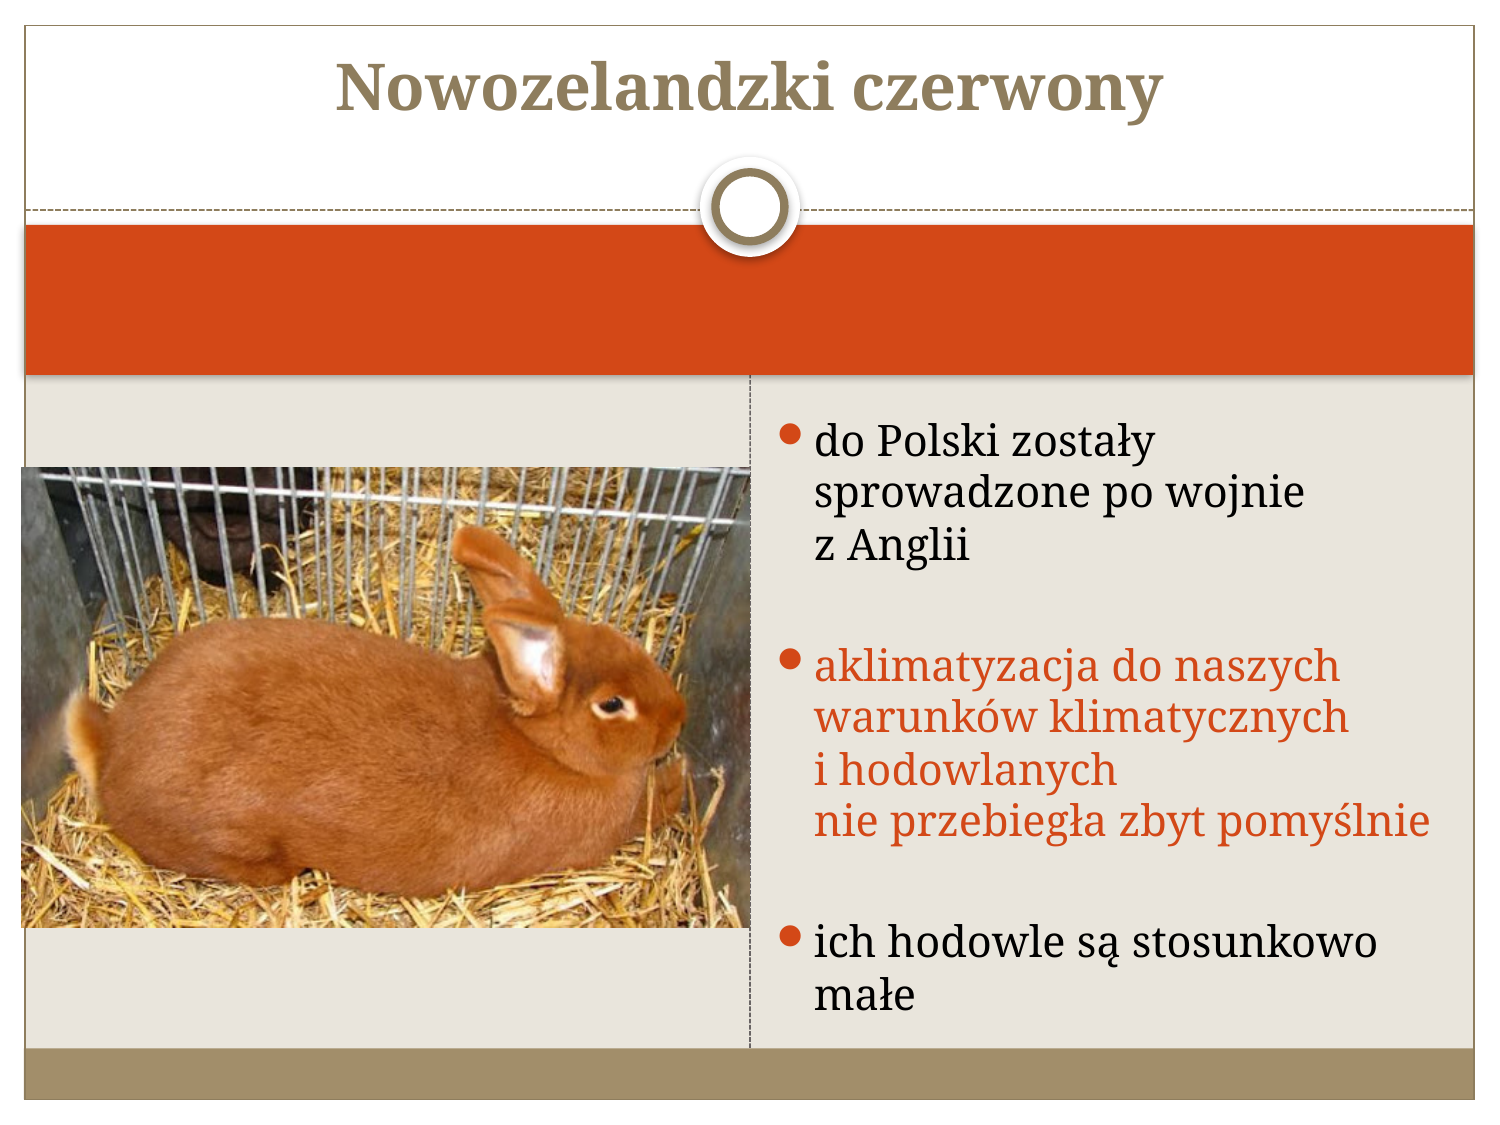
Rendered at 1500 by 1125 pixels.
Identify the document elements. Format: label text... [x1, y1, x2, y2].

list do Polski zostały sprowadzone po wojnie z Anglii aklimatyzacja do naszych warunków klimatycznych i hodowlanych nie przebiegła zbyt pomyślnie ich hodowle są stosunkowo małe [761, 405, 1450, 1071]
title Nowozelandzki czerwony [49, 37, 1450, 209]
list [20, 467, 751, 928]
